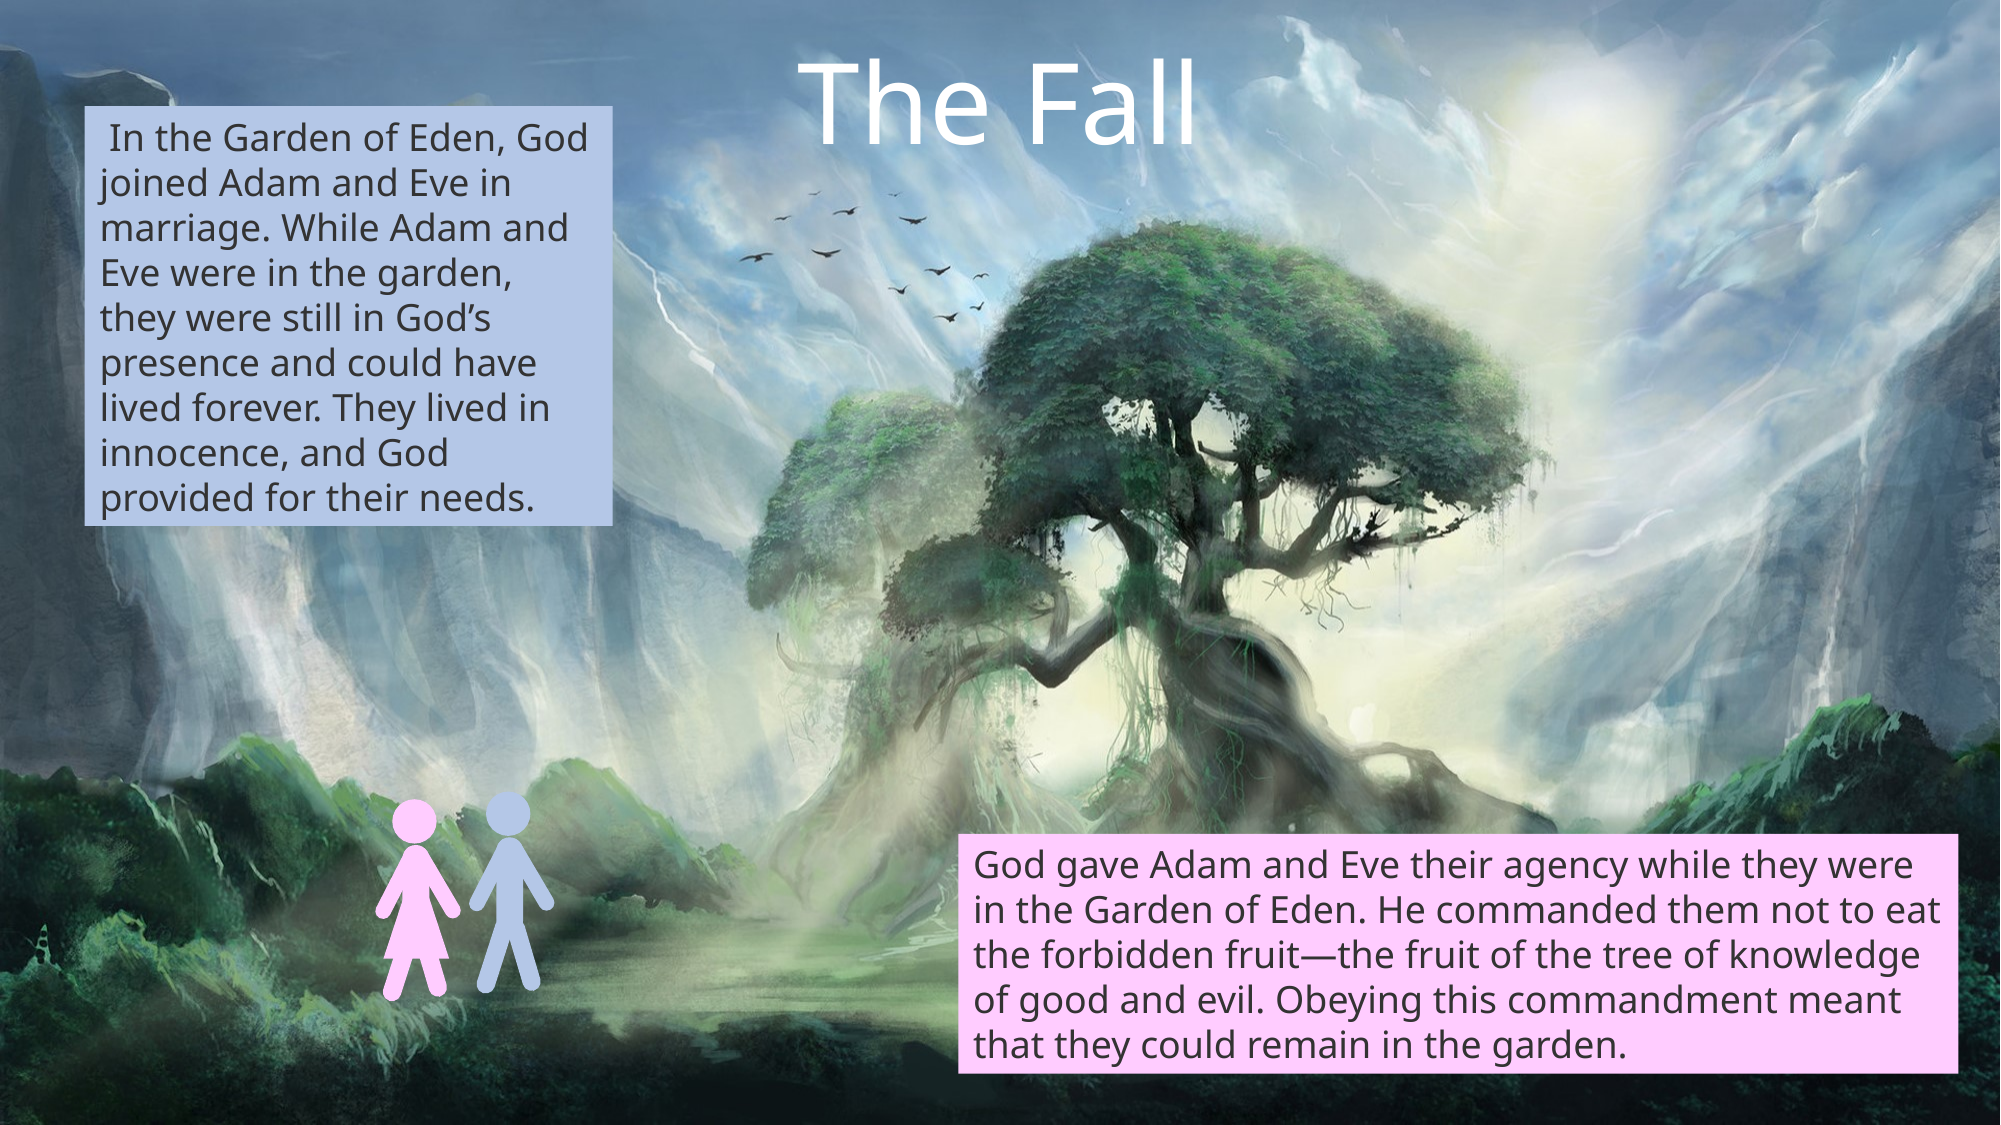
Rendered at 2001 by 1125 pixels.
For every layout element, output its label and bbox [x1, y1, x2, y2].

text_box [384, 800, 448, 1002]
picture [0, 0, 2000, 1125]
text_box [484, 792, 538, 994]
